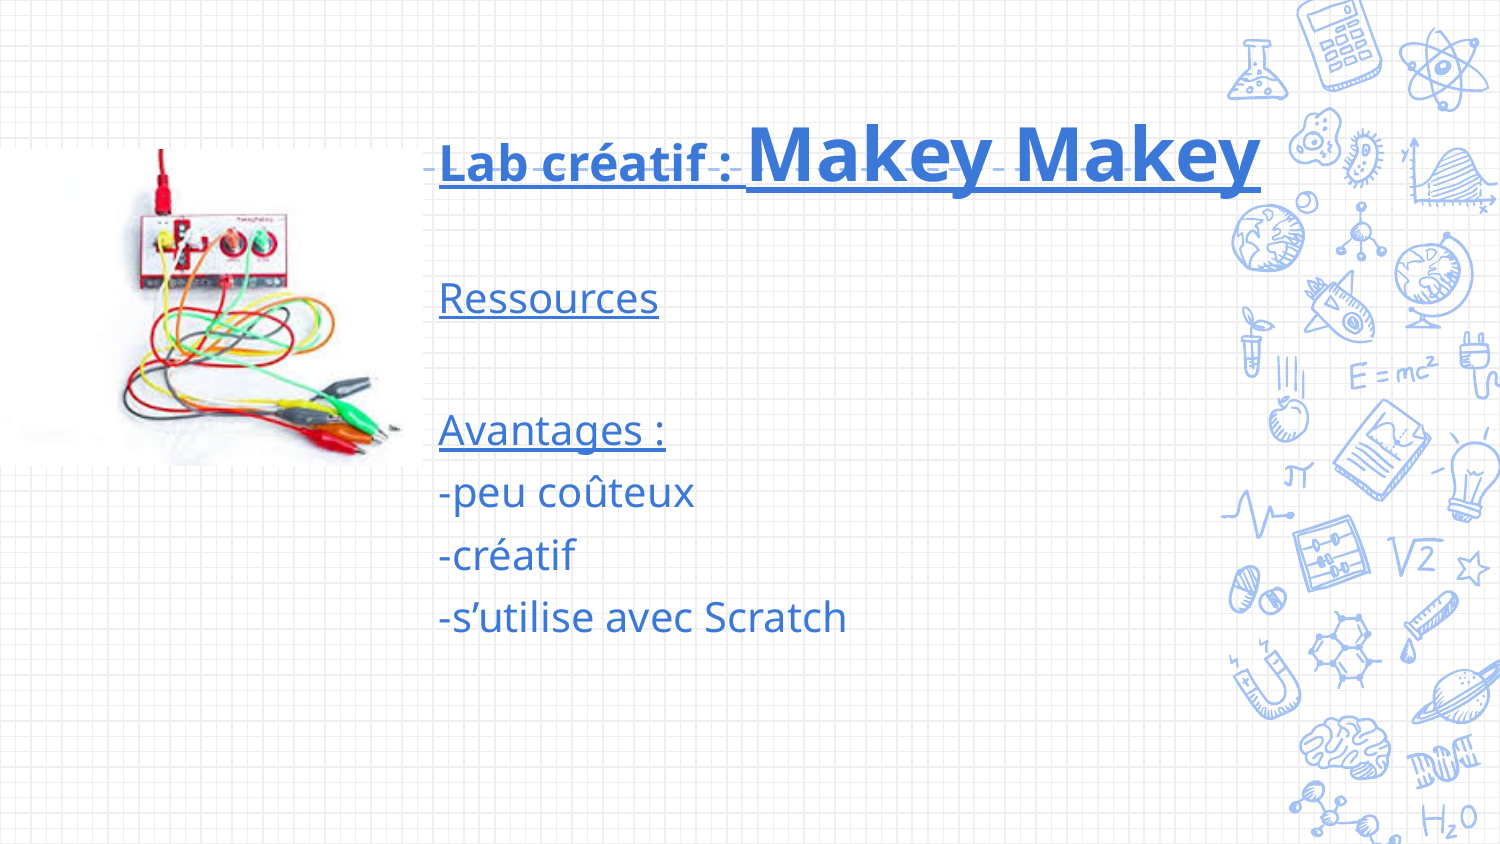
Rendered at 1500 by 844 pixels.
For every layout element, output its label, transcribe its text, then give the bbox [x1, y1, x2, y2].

title Lab créatif : Makey Makey Ressources Avantages : -peu coûteux -créatif -s’utilise avec Scratch [423, 52, 1422, 844]
picture [0, 148, 423, 466]
